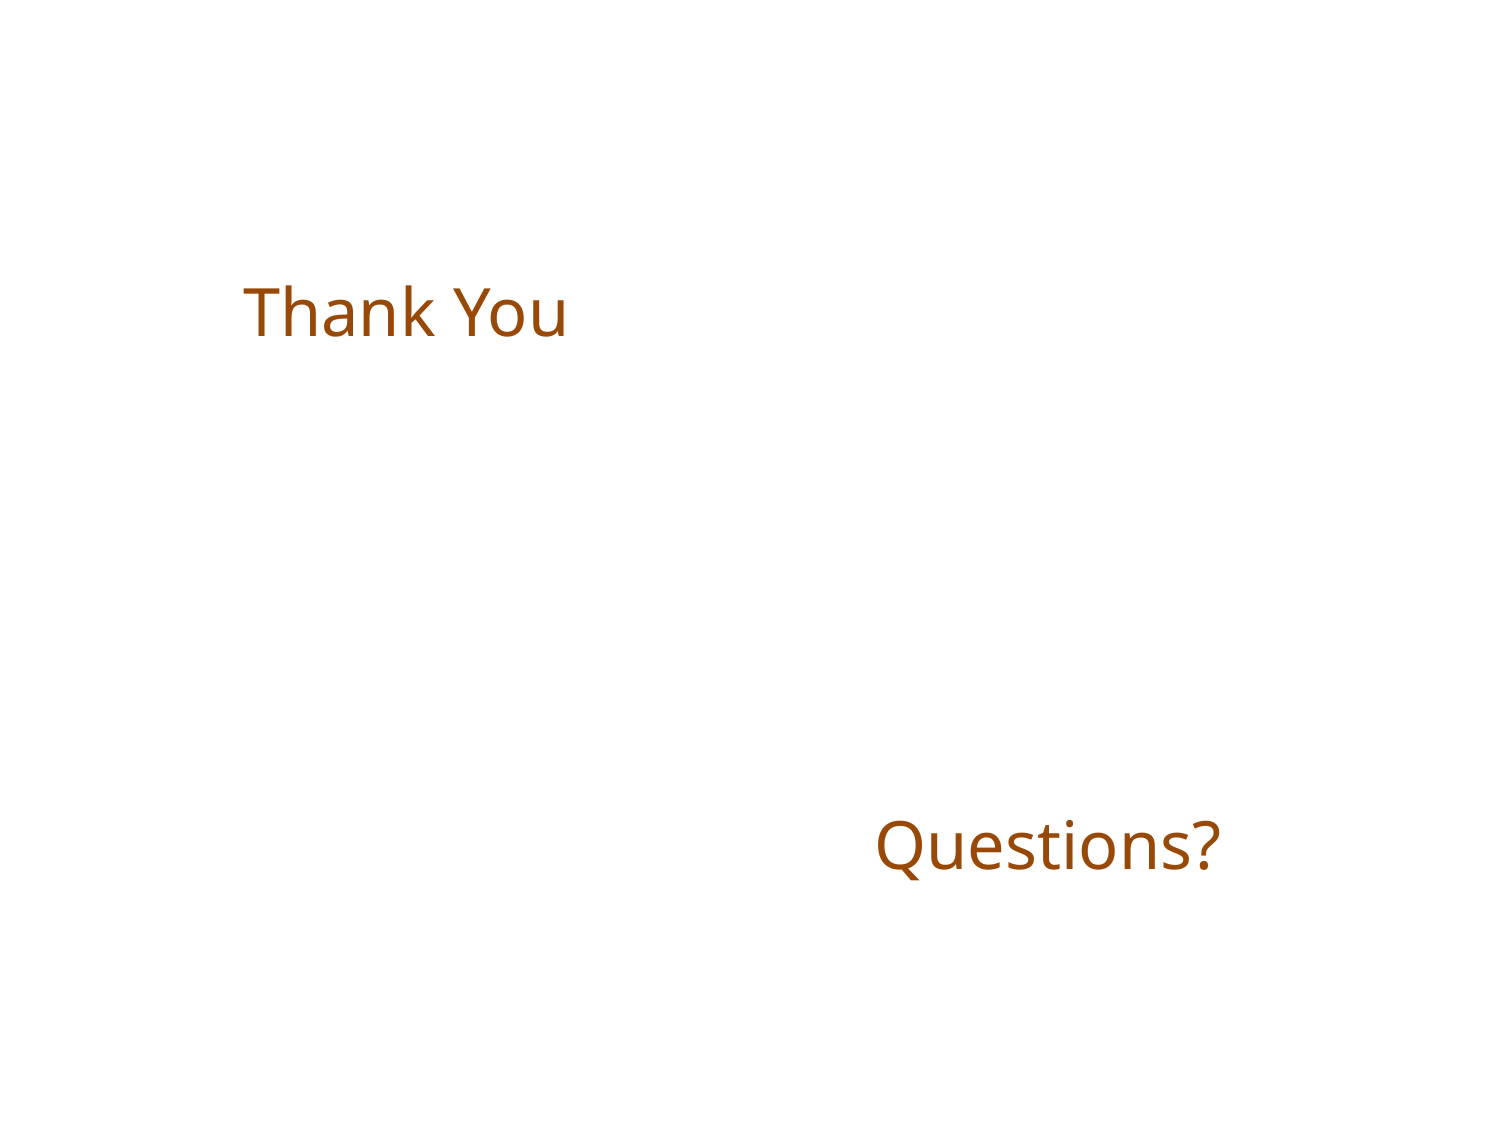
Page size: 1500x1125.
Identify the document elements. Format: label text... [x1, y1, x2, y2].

list Thank You Questions? [228, 262, 1237, 1005]
